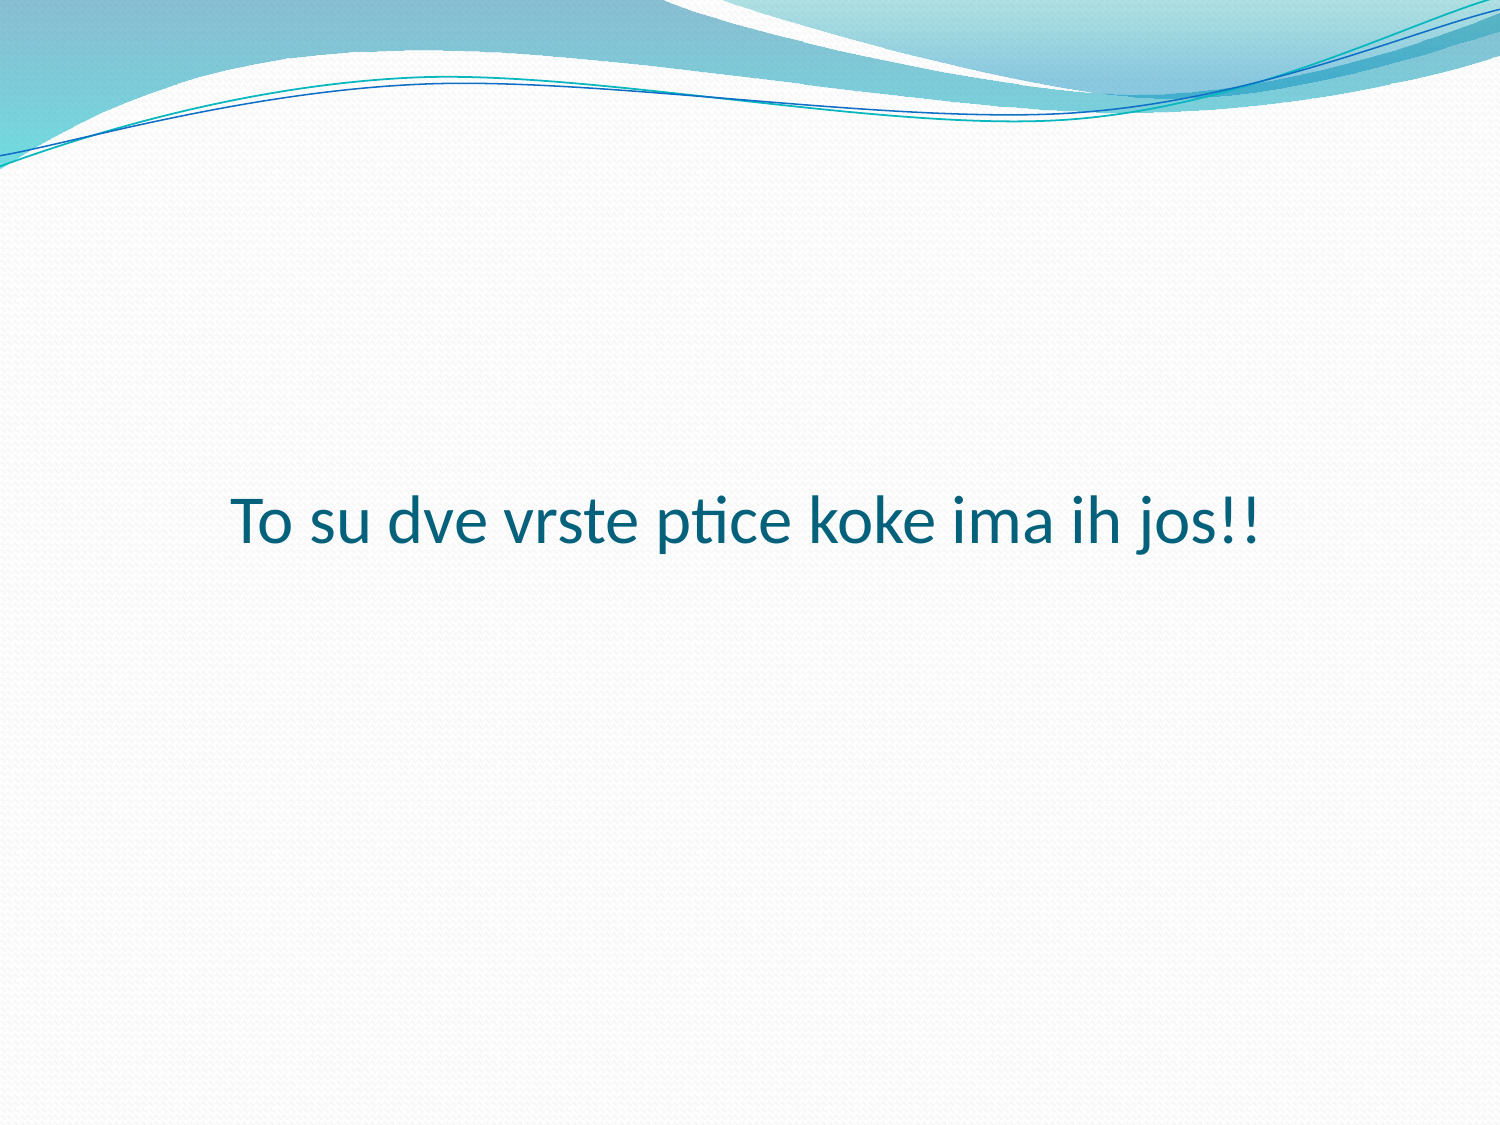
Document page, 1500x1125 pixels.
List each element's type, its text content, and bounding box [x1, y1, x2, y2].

title To su dve vrste ptice koke ima ih jos!! [230, 444, 1281, 557]
